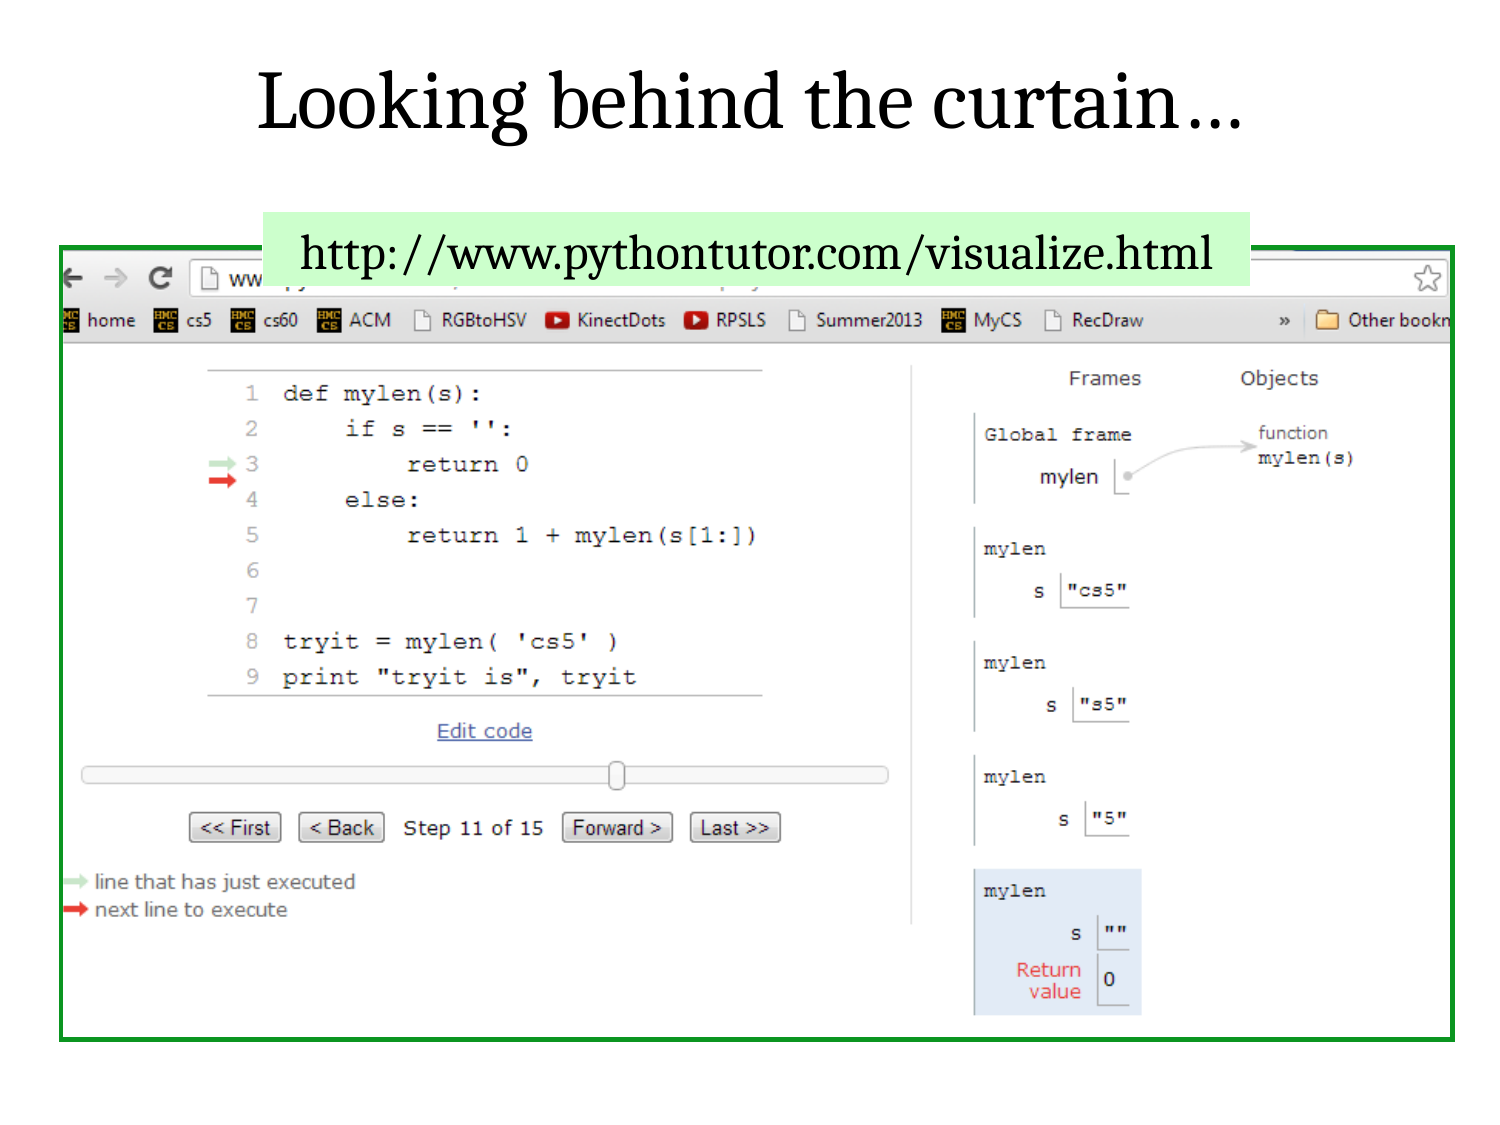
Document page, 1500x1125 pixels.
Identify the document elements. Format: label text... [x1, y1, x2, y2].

text_box Looking behind the curtain… [200, 37, 1300, 153]
text_box http://www.pythontutor.com/visualize.html [262, 211, 1251, 248]
picture [63, 249, 1451, 1038]
